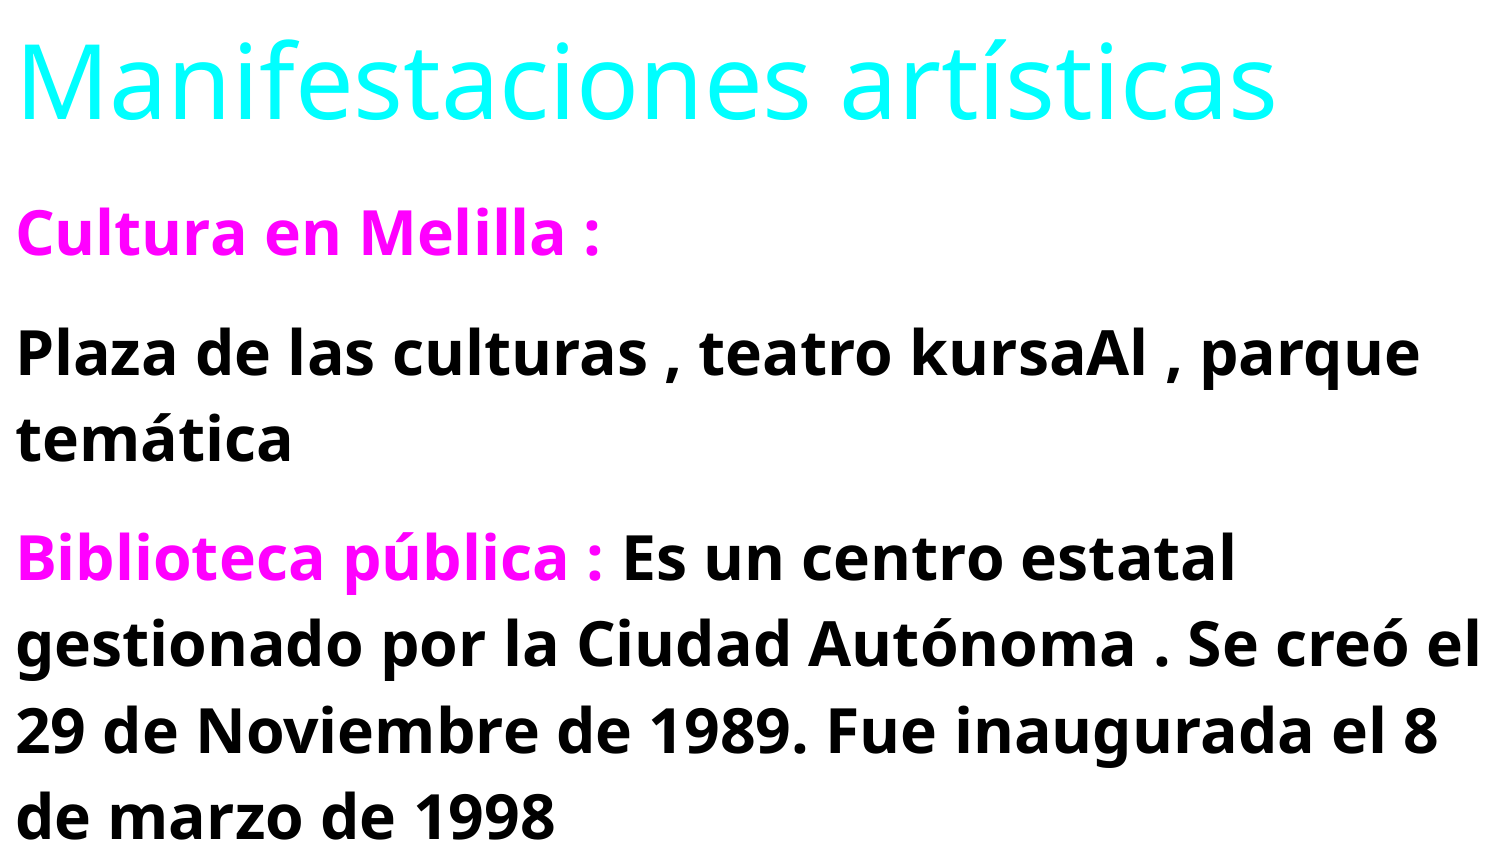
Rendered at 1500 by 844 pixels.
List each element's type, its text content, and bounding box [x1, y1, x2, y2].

title Manifestaciones artísticas [0, 0, 1500, 166]
list Cultura en Melilla : Plaza de las culturas , teatro kursaAl , parque temática Biblioteca pública : Es un centro estatal gestionado por la Ciudad Autónoma . Se creó el 29 de Noviembre de 1989. Fue inaugurada el 8 de marzo de 1998 [0, 166, 1500, 833]
